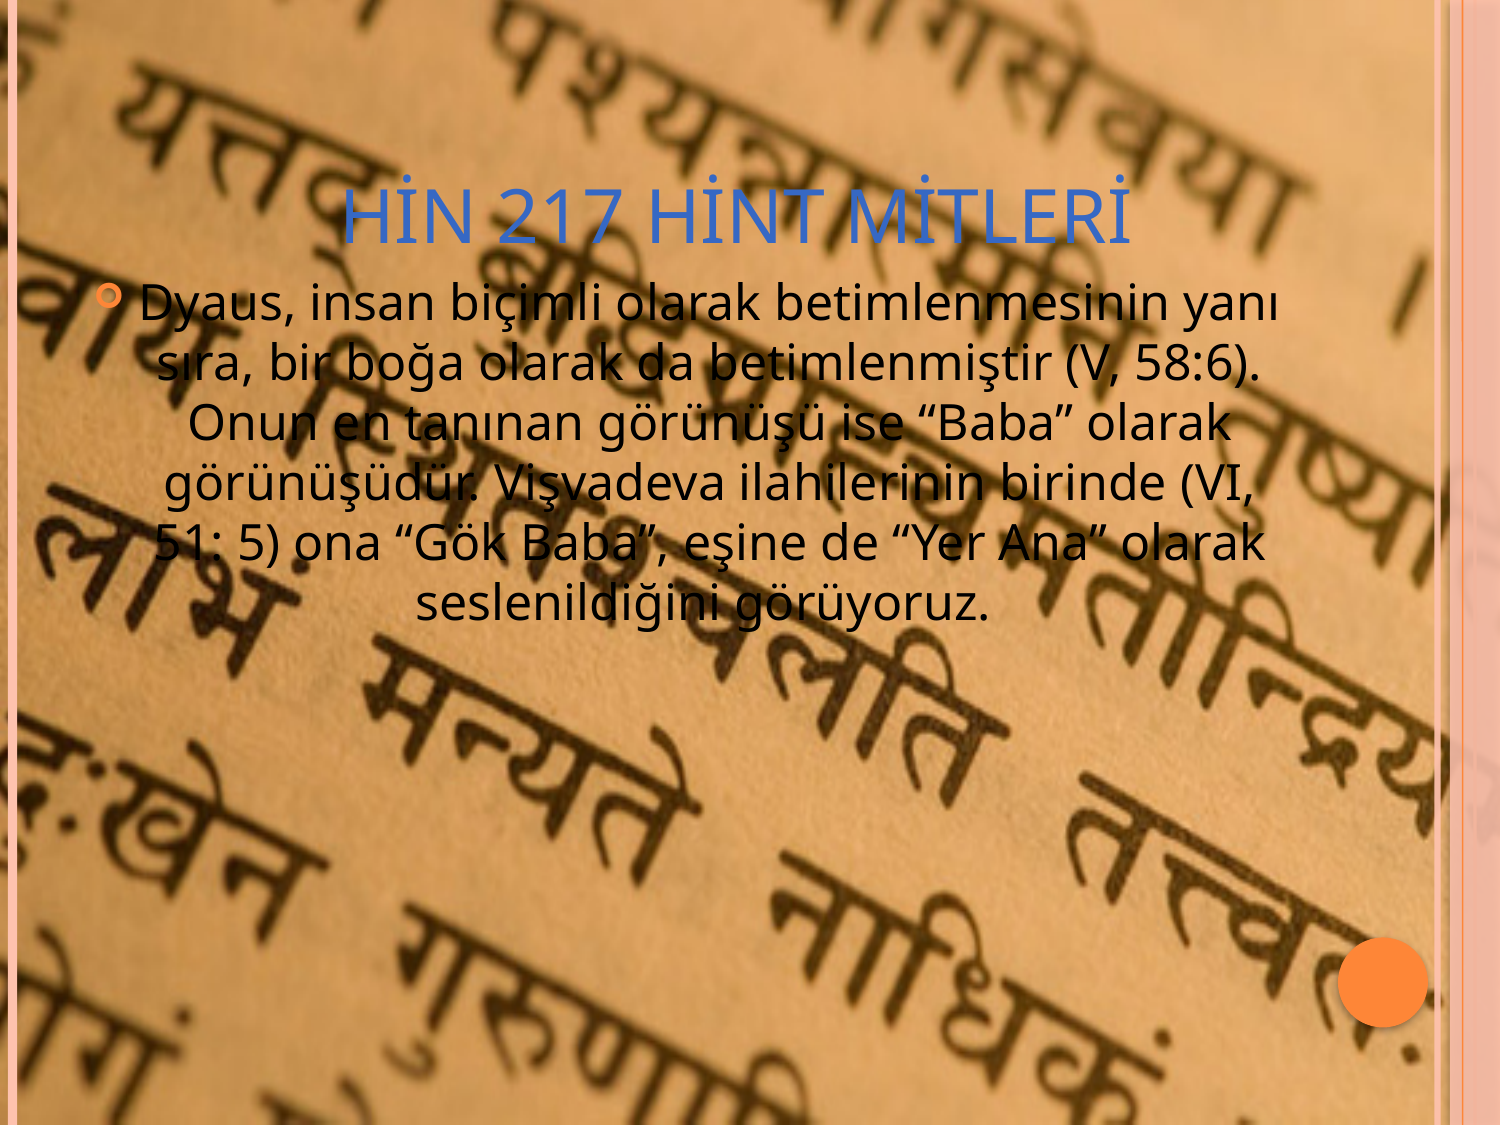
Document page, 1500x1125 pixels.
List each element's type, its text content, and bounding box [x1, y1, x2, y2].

picture [0, 0, 7, 1125]
picture [18, 0, 1434, 1125]
picture [1441, 0, 1449, 1125]
title HİN 217 hint mitleri [123, 78, 1349, 266]
text_box [100, 90, 1326, 278]
list Dyaus, insan biçimli olarak betimlenmesinin yanı sıra, bir boğa olarak da betimlenmiştir (V, 58:6). Onun en tanınan görünüşü ise “Baba” olarak görünüşüdür. Vişvadeva ilahilerinin birinde (VI, 51: 5) ona “Gök Baba”, eşine de “Yer Ana” olarak seslenildiğini görüyoruz. [75, 262, 1300, 1062]
